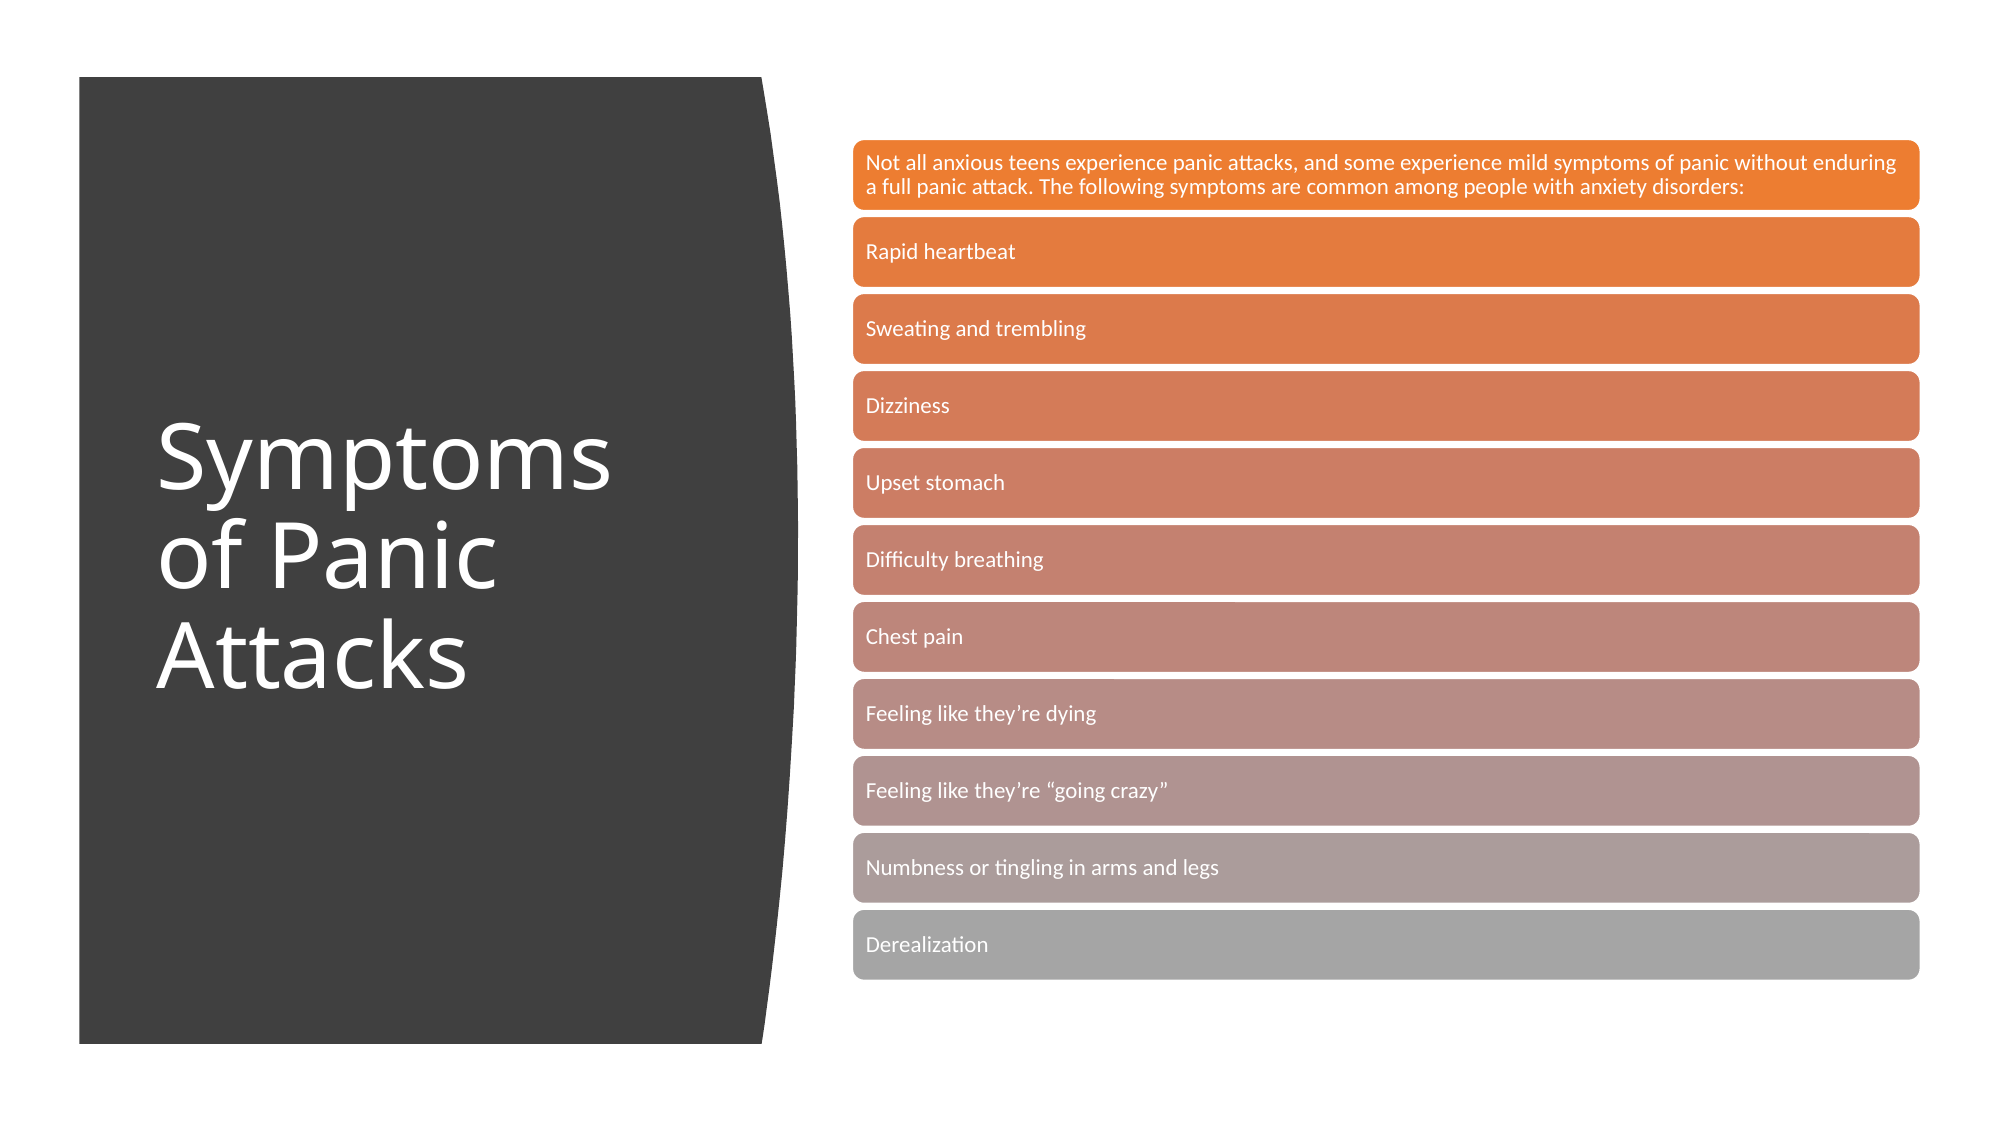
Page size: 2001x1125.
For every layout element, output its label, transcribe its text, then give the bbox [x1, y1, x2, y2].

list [852, 77, 1921, 1043]
title Symptoms of Panic Attacks [141, 166, 702, 953]
text_box [78, 76, 800, 1045]
